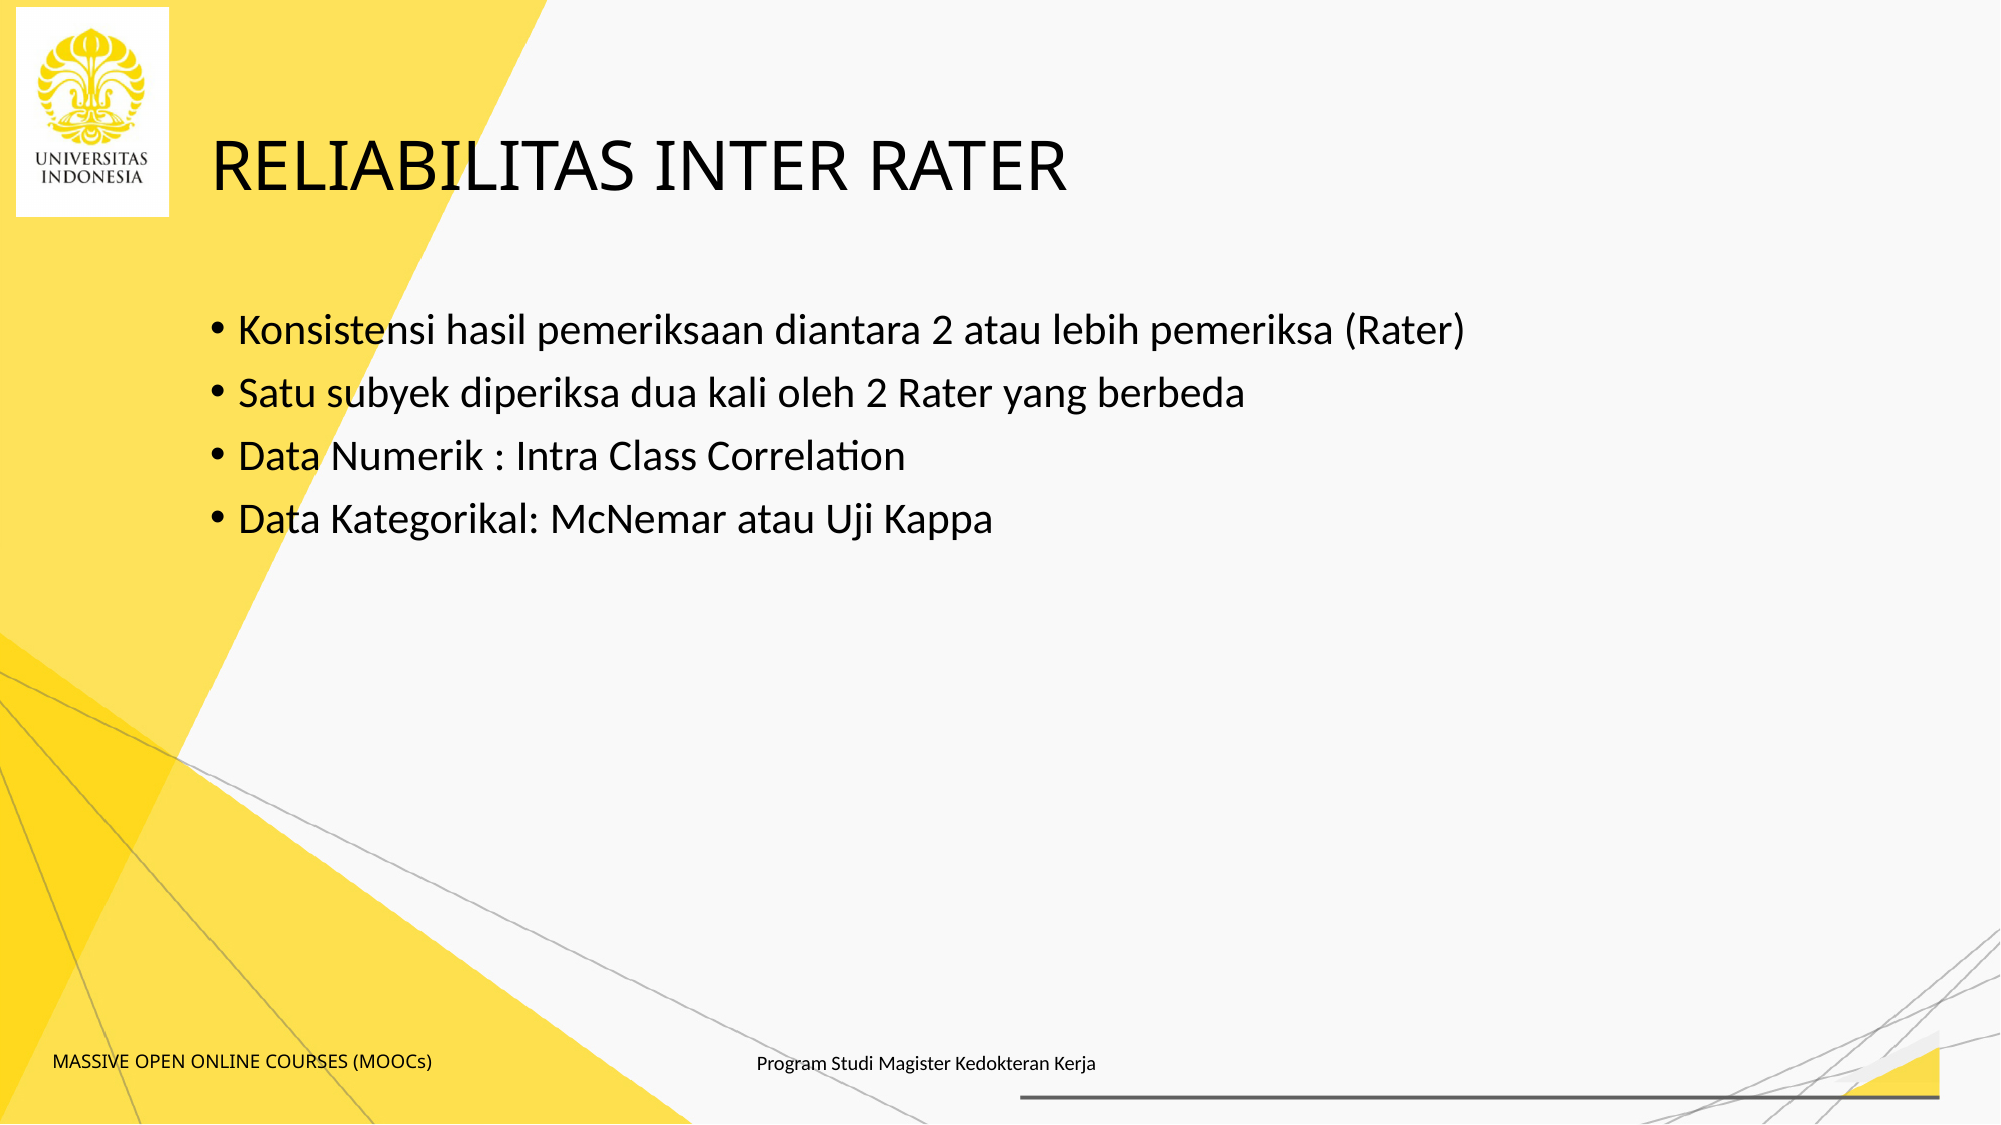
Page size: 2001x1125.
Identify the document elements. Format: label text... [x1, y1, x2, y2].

picture [0, 0, 2001, 1125]
list Konsistensi hasil pemeriksaan diantara 2 atau lebih pemeriksa (Rater) Satu subyek diperiksa dua kali oleh 2 Rater yang berbeda Data Numerik : Intra Class Correlation Data Kategorikal: McNemar atau Uji Kappa [195, 299, 1863, 1014]
title RELIABILITAS INTER RATER [195, 59, 1863, 278]
